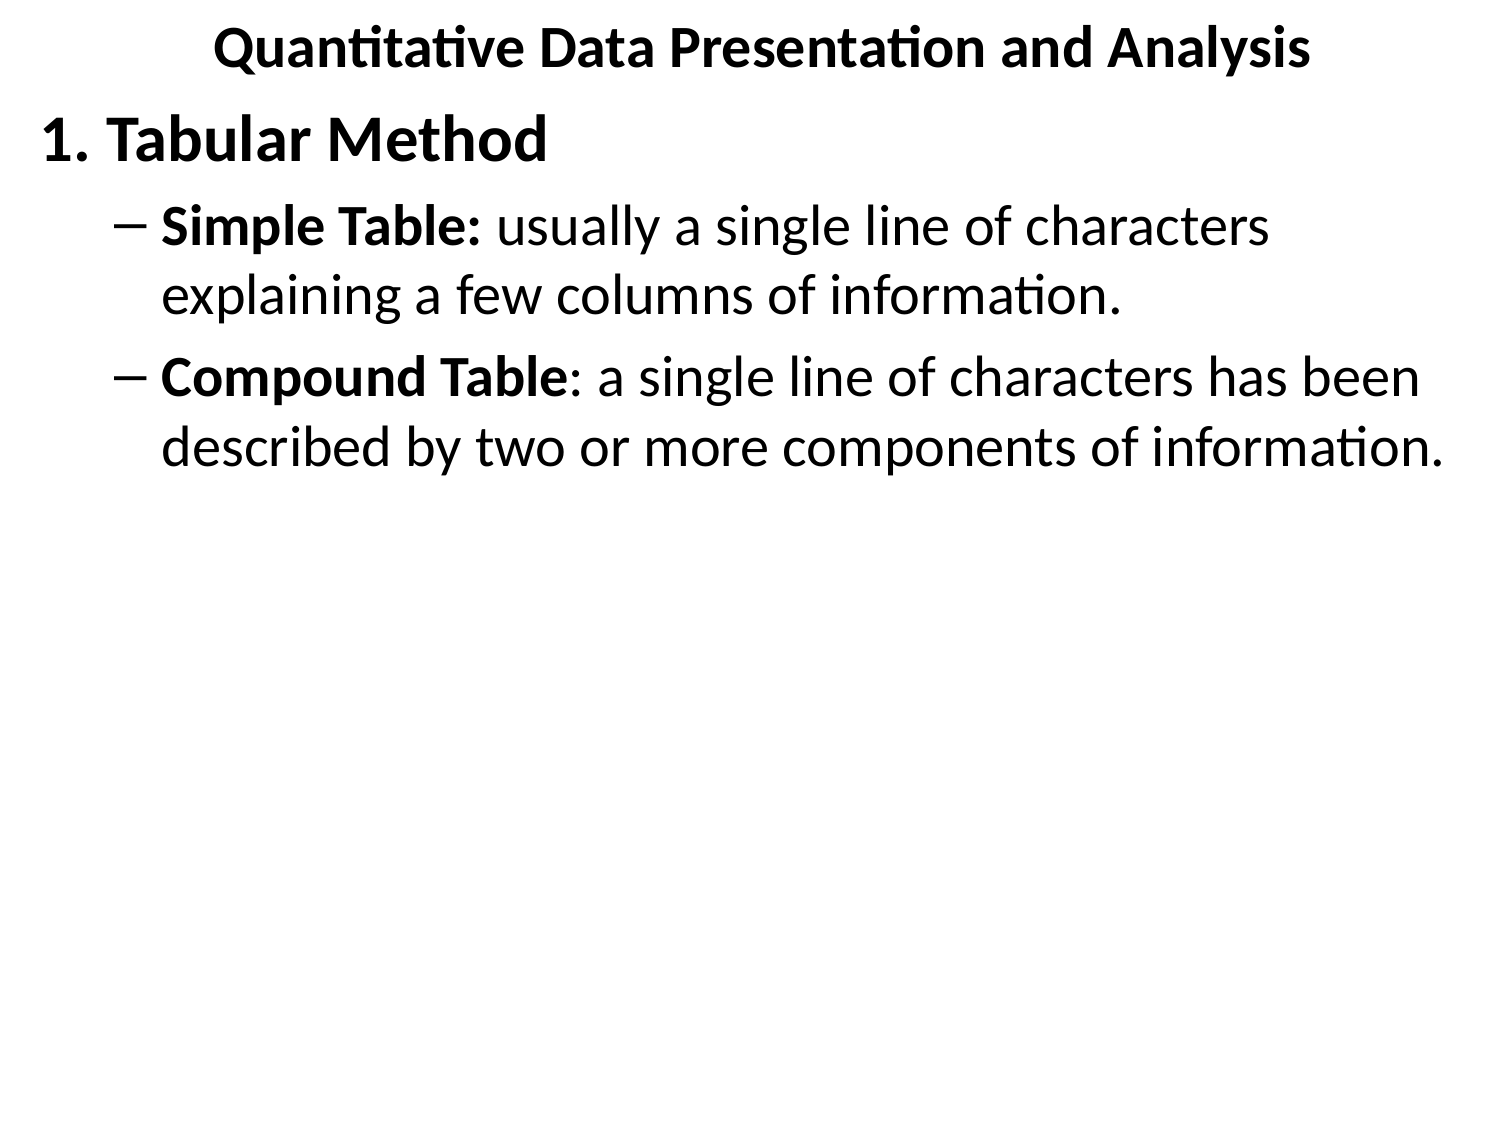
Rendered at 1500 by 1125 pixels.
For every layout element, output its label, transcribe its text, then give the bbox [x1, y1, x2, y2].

list 1. Tabular Method Simple Table: usually a single line of characters explaining a few columns of information. Compound Table: a single line of characters has been described by two or more components of information. [24, 87, 1476, 1101]
title Quantitative Data Presentation and Analysis [24, 0, 1500, 88]
